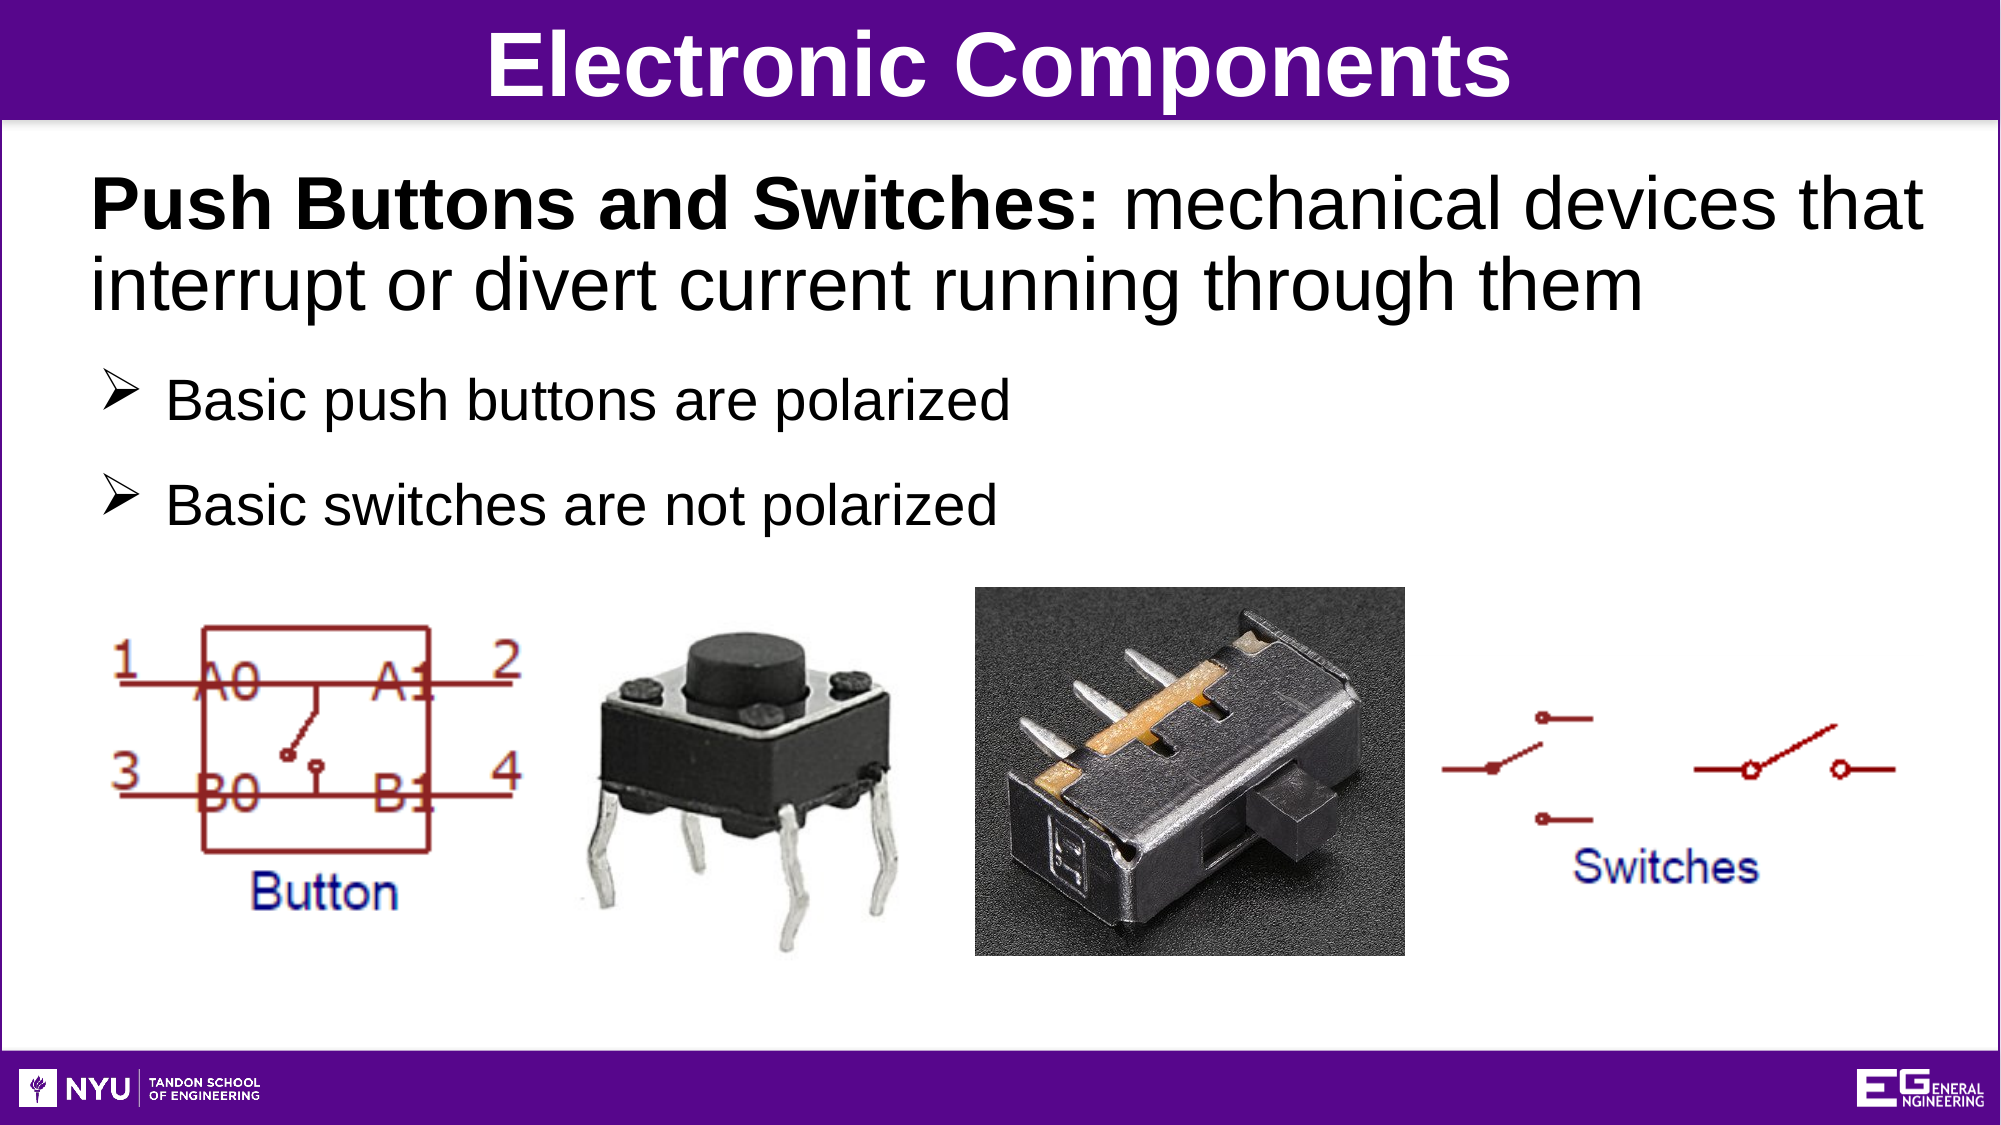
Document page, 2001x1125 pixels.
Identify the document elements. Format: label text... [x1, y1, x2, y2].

picture [87, 587, 550, 950]
picture [975, 587, 1924, 956]
picture [565, 587, 935, 984]
list Push Buttons and Switches: mechanical devices that interrupt or divert current running through them Basic push buttons are polarized Basic switches are not polarized [0, 149, 2000, 1026]
picture [19, 1069, 260, 1107]
picture [1856, 1069, 1984, 1107]
list Electronic Components [0, 0, 2000, 120]
